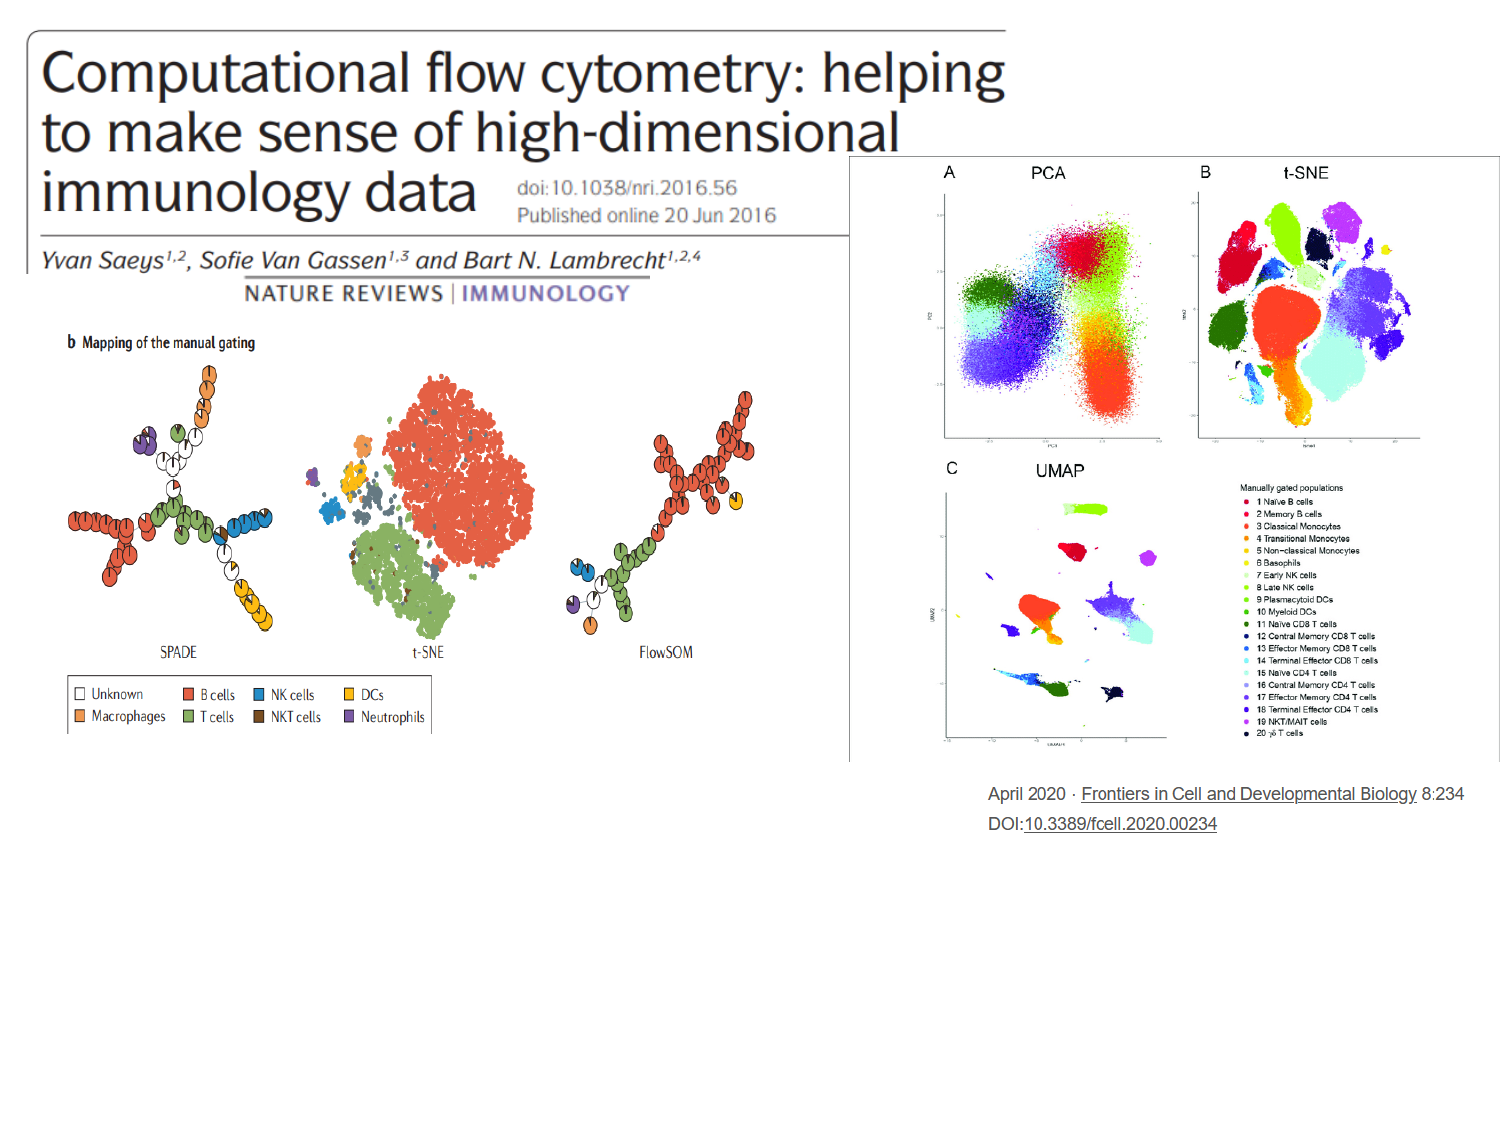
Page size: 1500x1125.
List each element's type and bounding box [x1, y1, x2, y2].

picture [0, 0, 1500, 762]
picture [972, 765, 1500, 835]
